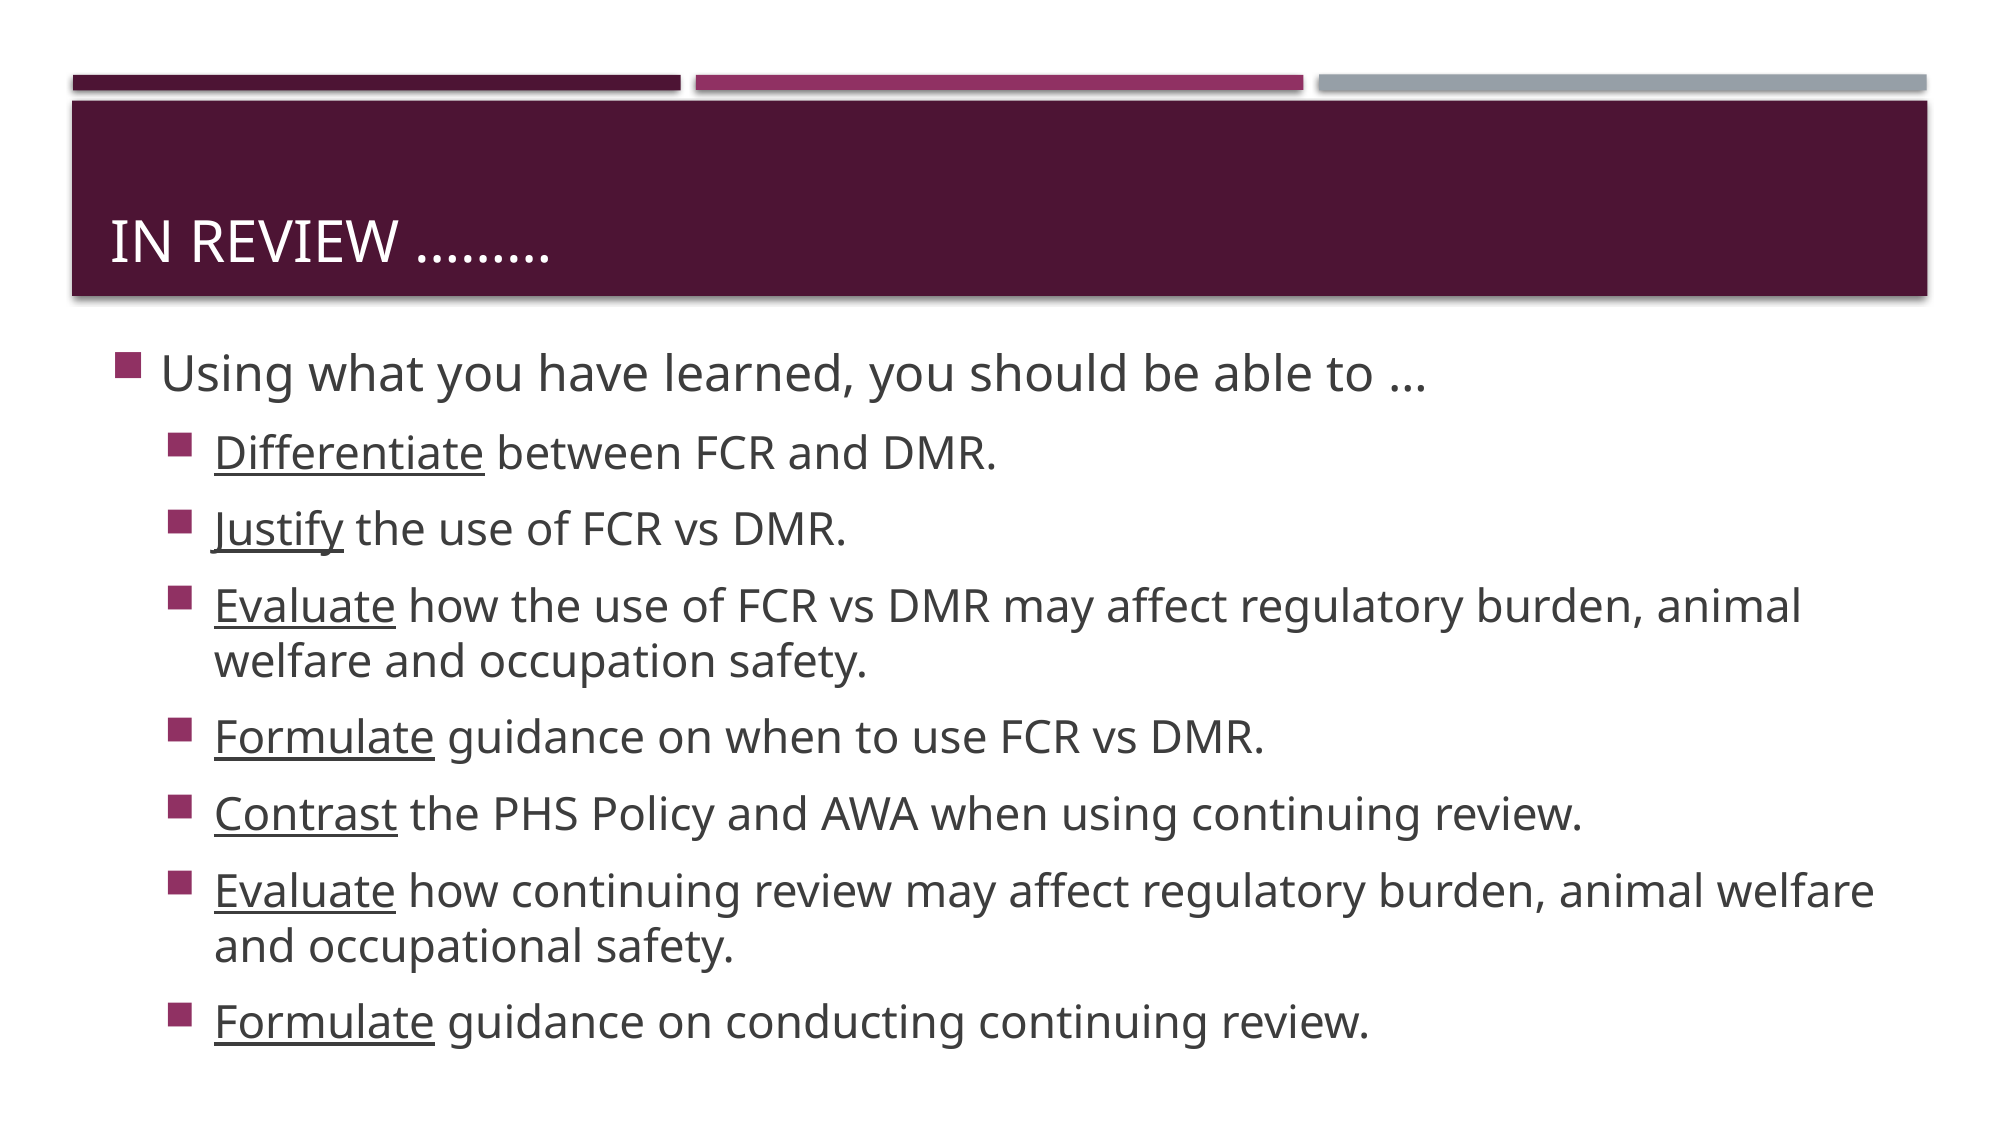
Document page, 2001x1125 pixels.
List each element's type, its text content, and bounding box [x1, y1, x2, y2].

title In review ……… [95, 115, 1905, 282]
list Using what you have learned, you should be able to … Differentiate between FCR and DMR. Justify the use of FCR vs DMR. Evaluate how the use of FCR vs DMR may affect regulatory burden, animal welfare and occupation safety. Formulate guidance on when to use FCR vs DMR. Contrast the PHS Policy and AWA when using continuing review. Evaluate how continuing review may affect regulatory burden, animal welfare and occupational safety. Formulate guidance on conducting continuing review. [95, 331, 1905, 1059]
